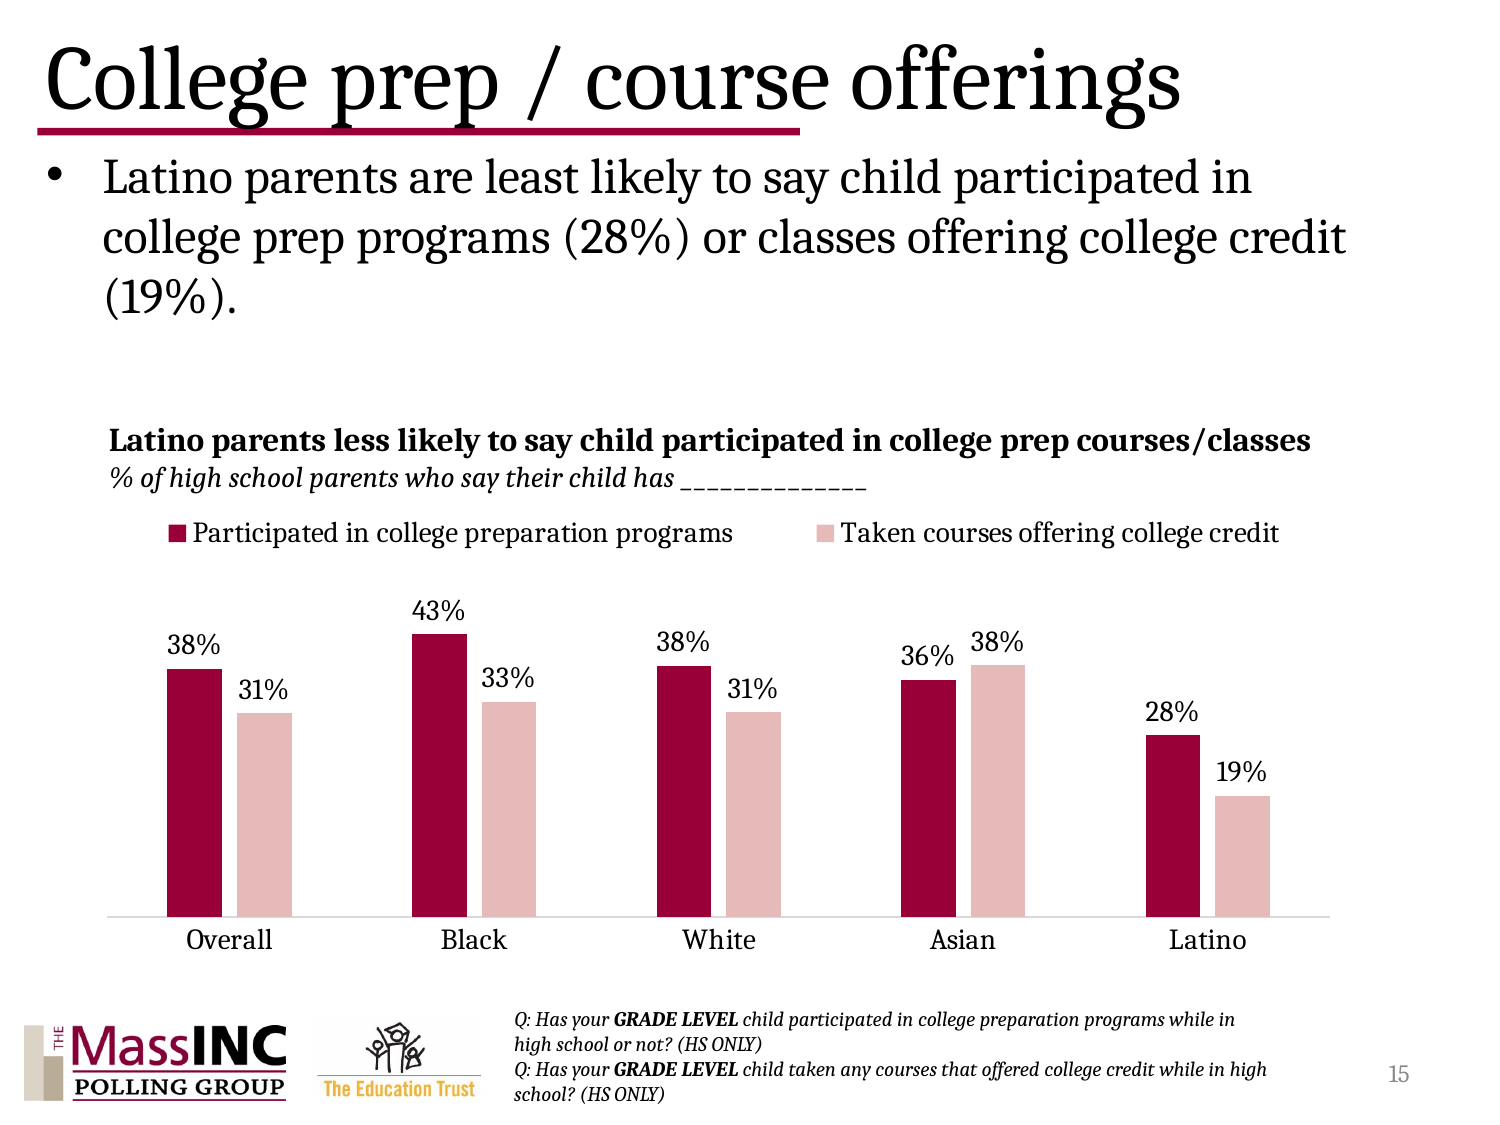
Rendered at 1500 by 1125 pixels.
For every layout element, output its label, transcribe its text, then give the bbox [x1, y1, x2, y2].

picture [311, 1015, 487, 1103]
title College prep / course offerings [31, 0, 1382, 136]
text_box Latino parents less likely to say child participated in college prep courses/classes % of high school parents who say their child has ______________ [94, 410, 1406, 501]
picture [24, 1025, 286, 1101]
chart [83, 488, 1354, 979]
list Latino parents are least likely to say child participated in college prep programs (28%) or classes offering college credit (19%). [31, 136, 1382, 365]
text_box Q: Has your GRADE LEVEL child participated in college preparation programs while in high school or not? (HS ONLY) Q: Has your GRADE LEVEL child taken any courses that offered college credit while in high school? (HS ONLY) [499, 998, 1287, 1113]
slide_number 15 [1287, 1042, 1425, 1103]
